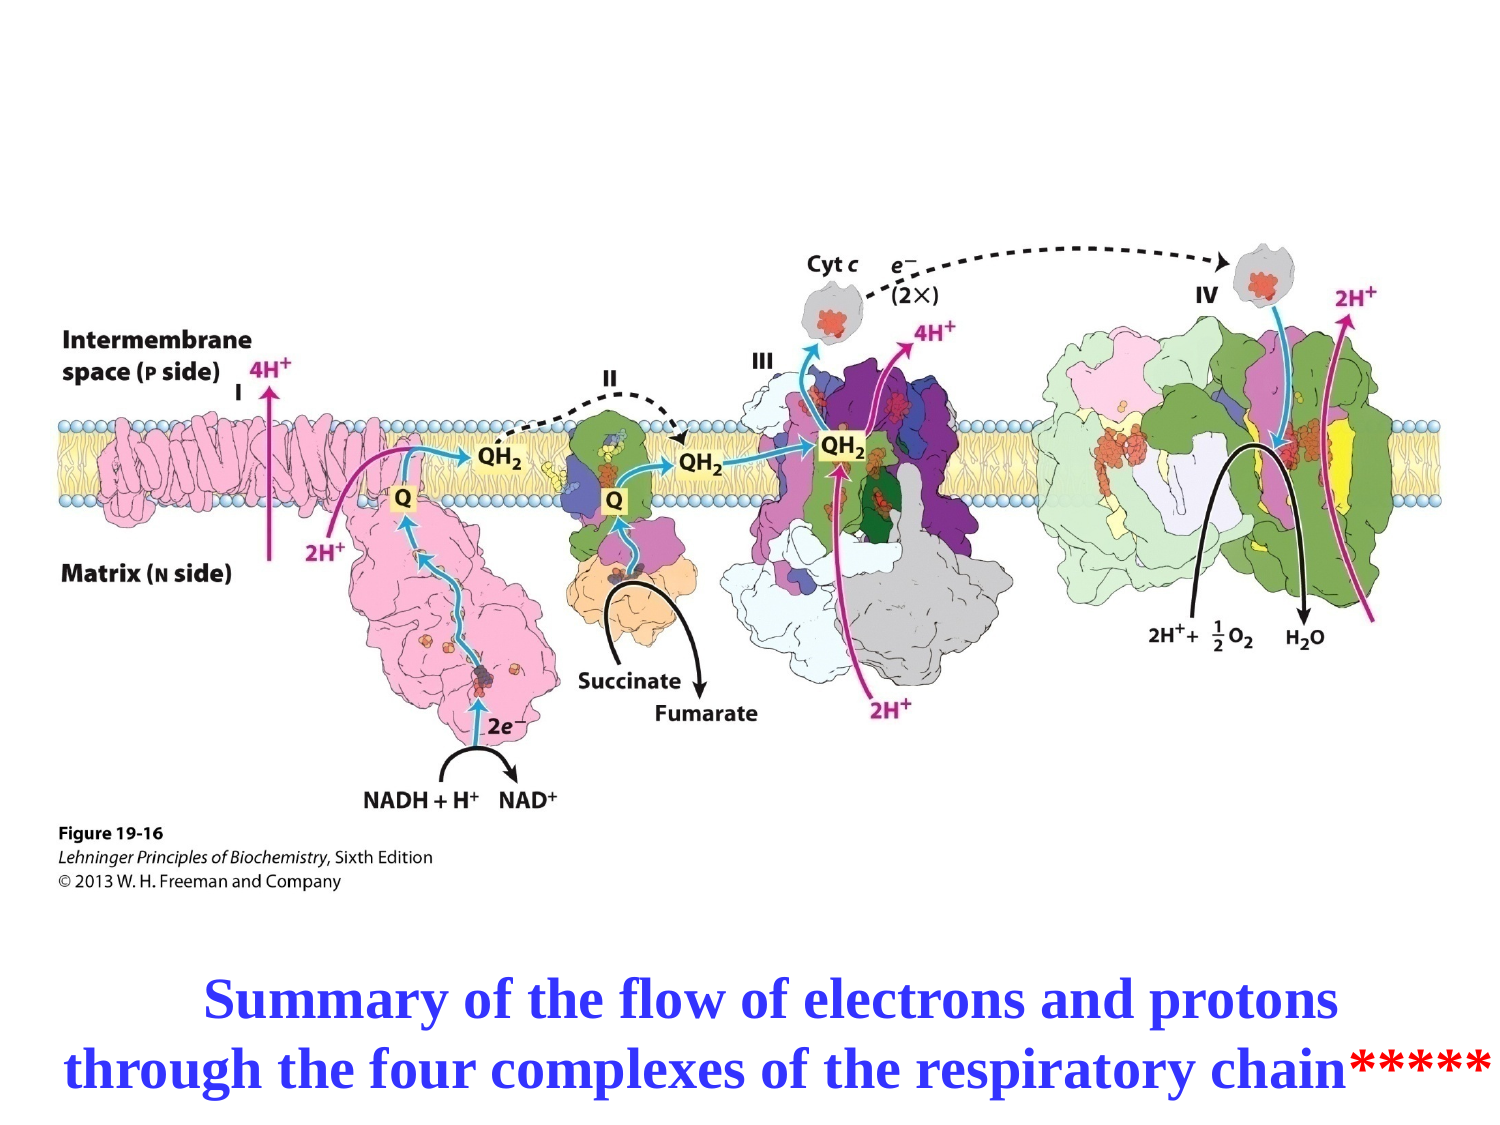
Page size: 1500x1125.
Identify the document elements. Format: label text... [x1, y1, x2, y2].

picture [49, 233, 1450, 894]
text_box Summary of the flow of electrons and protons through the four complexes of the respiratory chain***** [48, 952, 1500, 1125]
